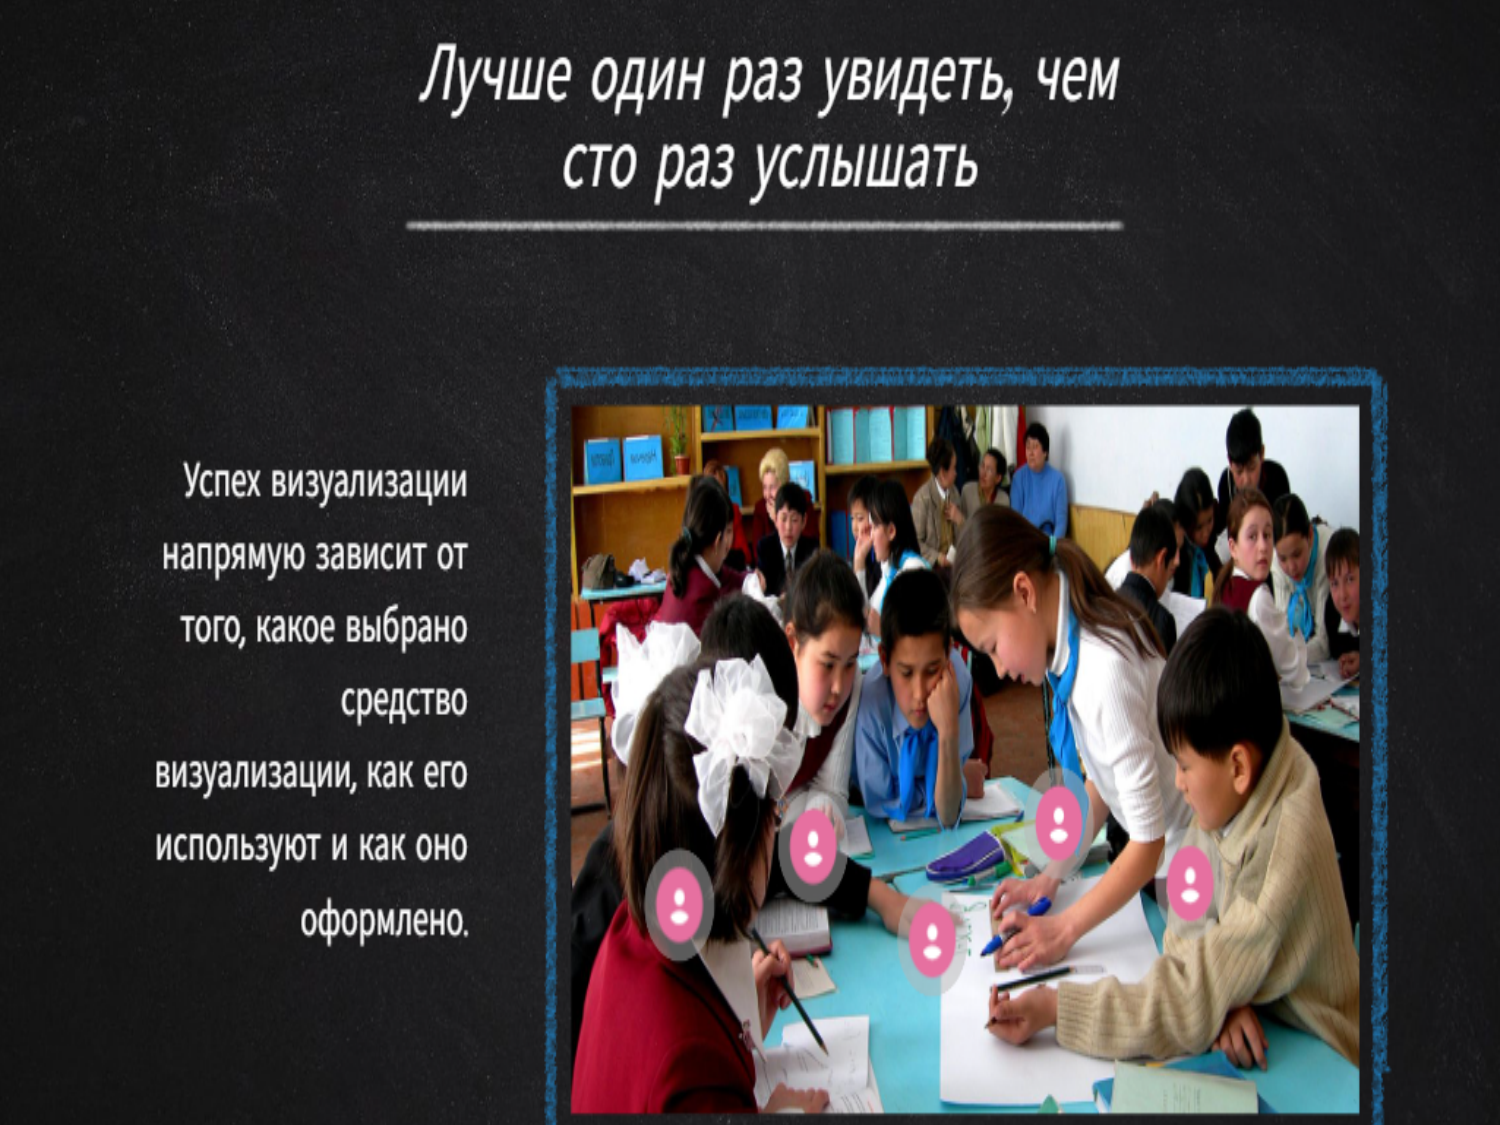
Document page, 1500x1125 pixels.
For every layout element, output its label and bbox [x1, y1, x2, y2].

list [0, 0, 1500, 1125]
